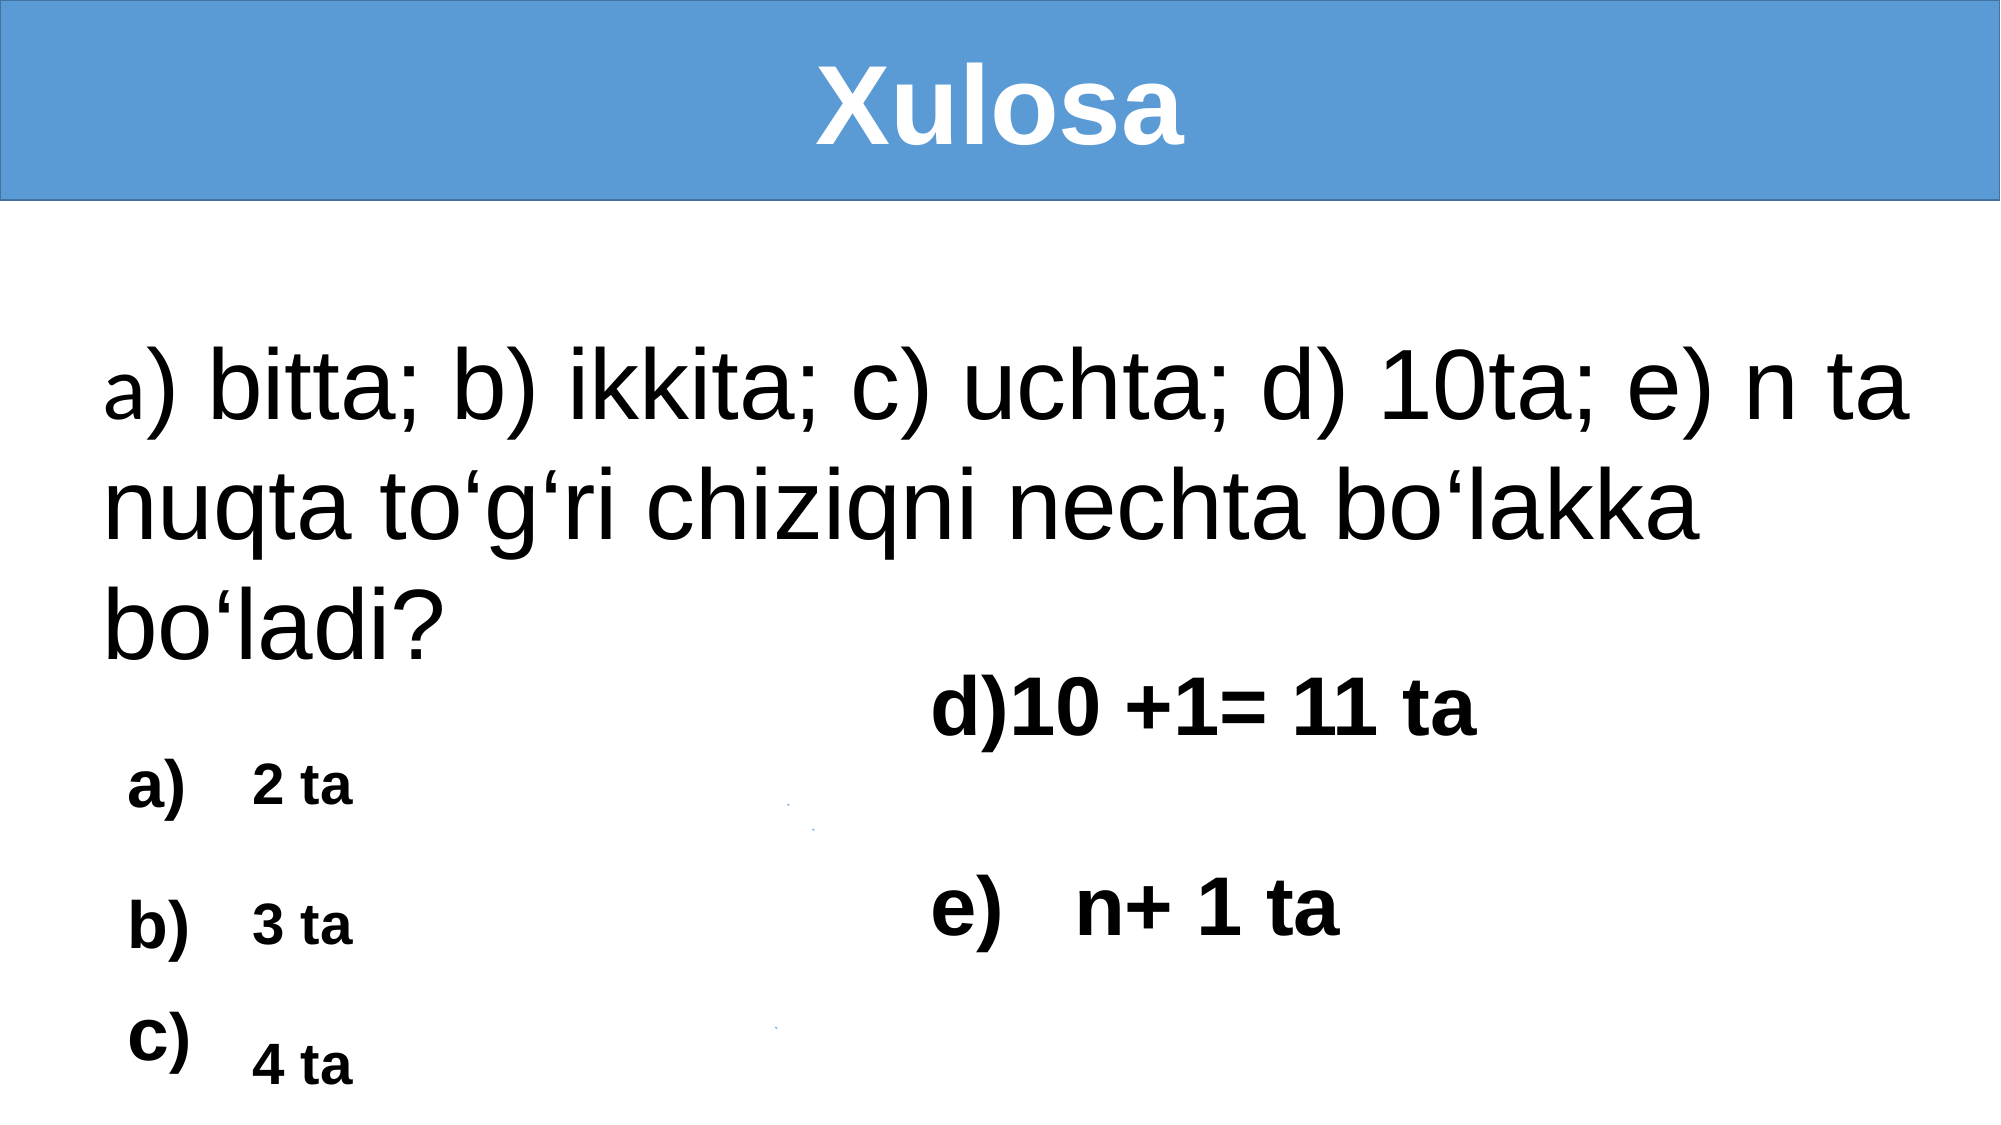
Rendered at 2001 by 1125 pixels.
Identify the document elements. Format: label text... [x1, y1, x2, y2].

text_box b) [112, 874, 206, 970]
text_box a) [112, 733, 202, 829]
text_box 2 ta 3 ta 4 ta [237, 738, 606, 1104]
text_box c) [113, 977, 207, 1083]
text_box Xulosa [0, 0, 2000, 201]
text_box a) bitta; b) ikkita; c) uchta; d) 10ta; e) n ta nuqta to‘g‘ri chiziqni nechta bo‘lakka bo‘ladi? [87, 312, 1938, 688]
text_box 10 +1= 11 ta n+ 1 ta [915, 644, 1492, 960]
